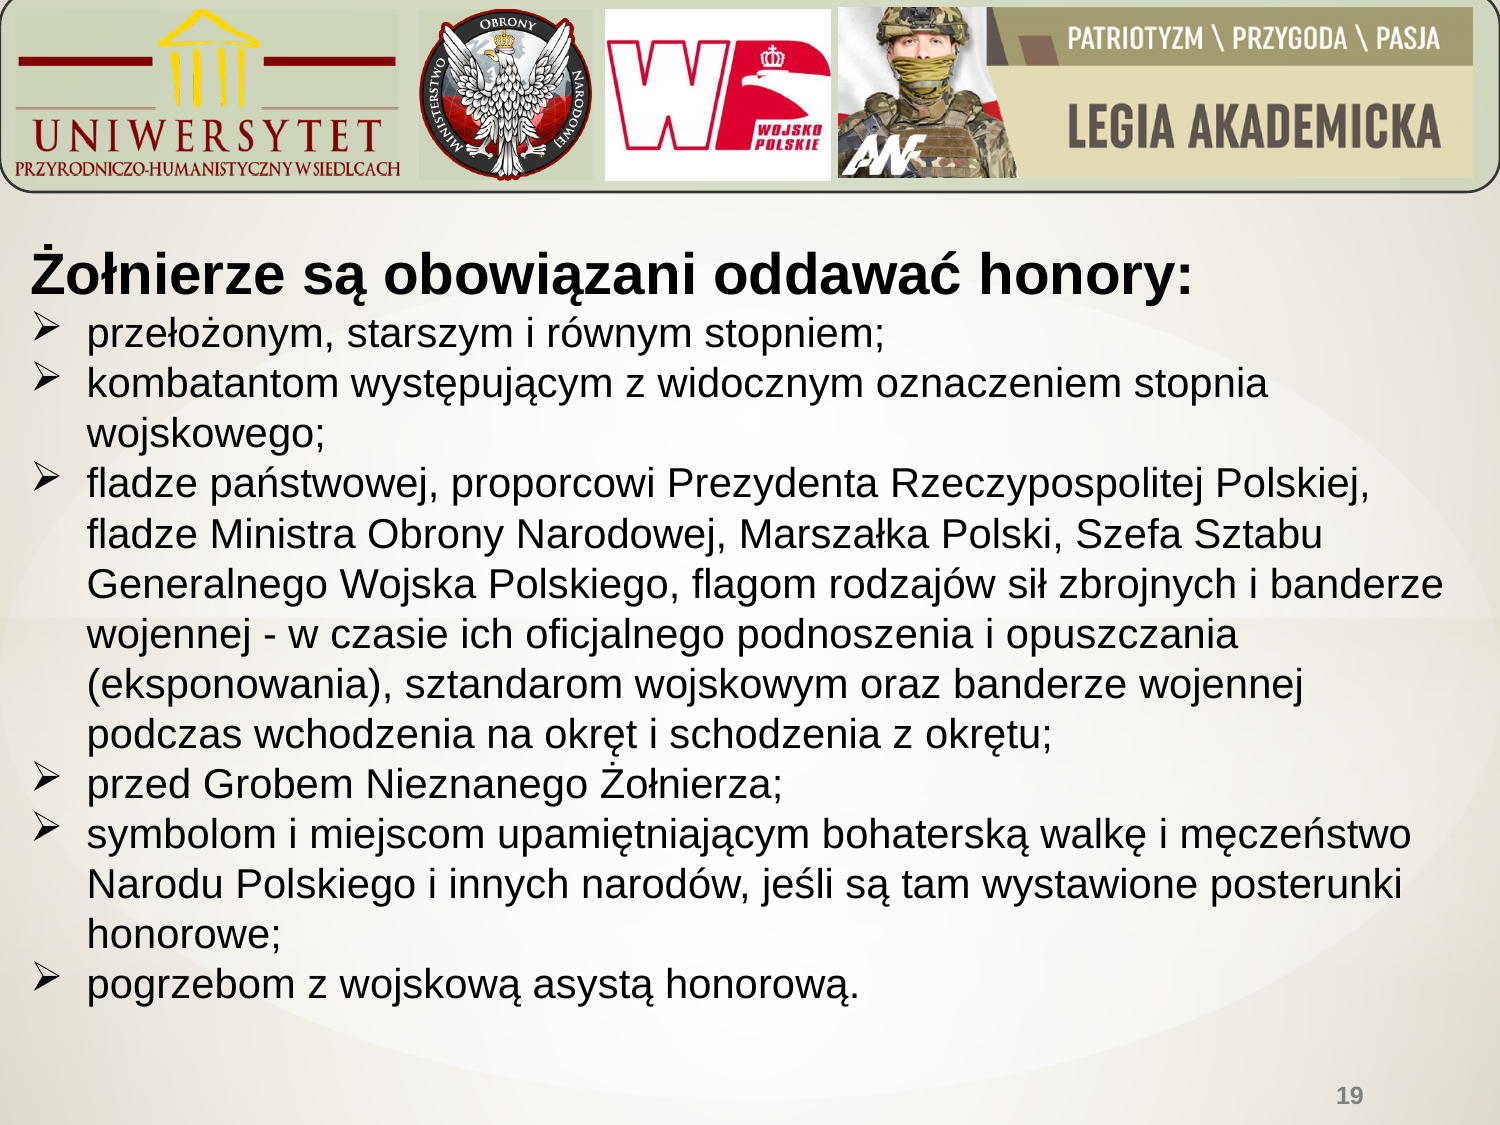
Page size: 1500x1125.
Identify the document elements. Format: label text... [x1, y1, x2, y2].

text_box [0, 0, 1500, 193]
slide_number 19 [1200, 1065, 1500, 1125]
text_box Żołnierze są obowiązani oddawać honory: przełożonym, starszym i równym stopniem; kombatantom występującym z widocznym oznaczeniem stopnia wojskowego; fladze państwowej, proporcowi Prezydenta Rzeczypospolitej Polskiej, fladze Ministra Obrony Narodowej, Marszałka Polski, Szefa Sztabu Generalnego Wojska Polskiego, flagom rodzajów sił zbrojnych i banderze wojennej - w czasie ich oficjalnego podnoszenia i opuszczania (eksponowania), sztandarom wojskowym oraz banderze wojennej podczas wchodzenia na okręt i schodzenia z okrętu; przed Grobem Nieznanego Żołnierza; symbolom i miejscom upamiętniającym bohaterską walkę i męczeństwo Narodu Polskiego i innych narodów, jeśli są tam wystawione posterunki honorowe; pogrzebom z wojskową asystą honorową. [15, 228, 1473, 1084]
